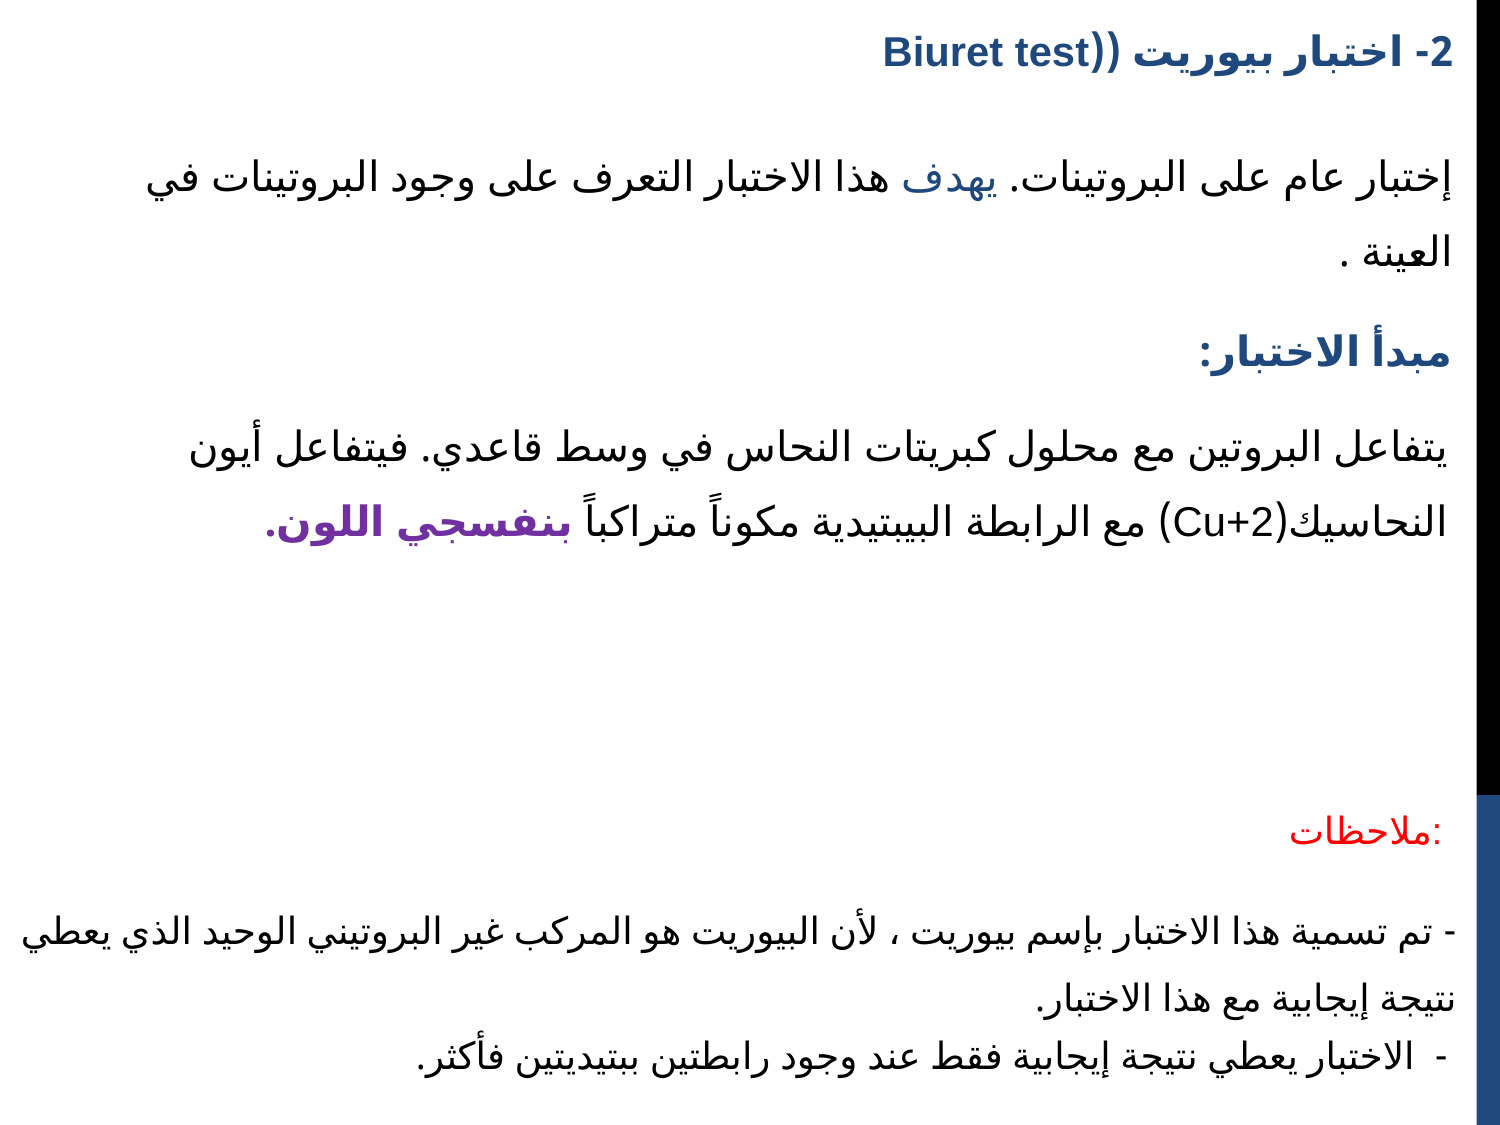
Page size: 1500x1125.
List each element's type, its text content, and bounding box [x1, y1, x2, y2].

text_box 2- اختبار بيوريت ((Biuret test إختبار عام على البروتينات. يهدف هذا الاختبار التعرف على وجود البروتينات في العينة . مبدأ الاختبار: [46, 17, 1468, 383]
text_box يتفاعل البروتين مع محلول كبريتات النحاس في وسط قاعدي. فيتفاعل أيون النحاسيك(Cu+2) مع الرابطة البيبتيدية مكوناً متراكباً بنفسجي اللون. [37, 387, 1463, 553]
text_box ملاحظات: [1273, 799, 1458, 860]
text_box - الاختبار يعطي نتيجة إيجابية فقط عند وجود رابطتين ببتيديتين فأكثر. [112, 1027, 1463, 1085]
text_box - تم تسمية هذا الاختبار بإسم بيوريت ، لأن البيوريت هو المركب غير البروتيني الوحيد الذي يعطي نتيجة إيجابية مع هذا الاختبار. [0, 876, 1472, 1027]
